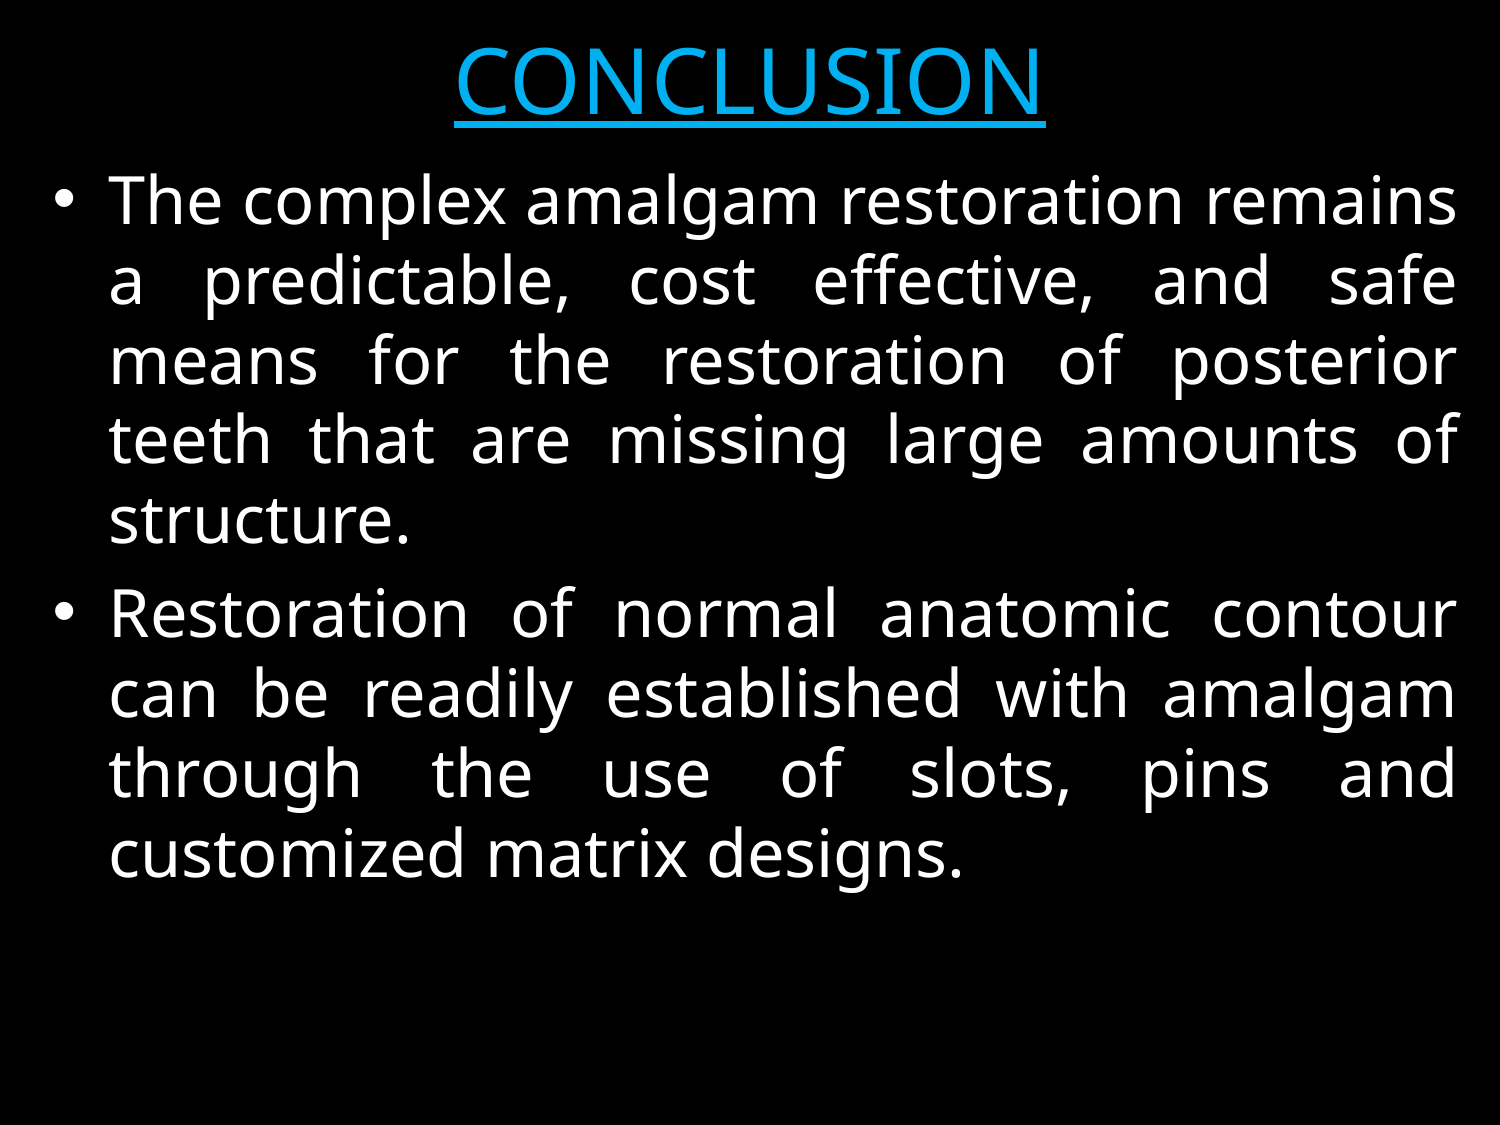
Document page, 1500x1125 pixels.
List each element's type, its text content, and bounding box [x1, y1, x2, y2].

list The complex amalgam restoration remains a predictable, cost effective, and safe means for the restoration of posterior teeth that are missing large amounts of structure. Restoration of normal anatomic contour can be readily established with amalgam through the use of slots, pins and customized matrix designs. [37, 149, 1475, 1100]
title CONCLUSION [75, 12, 1425, 143]
